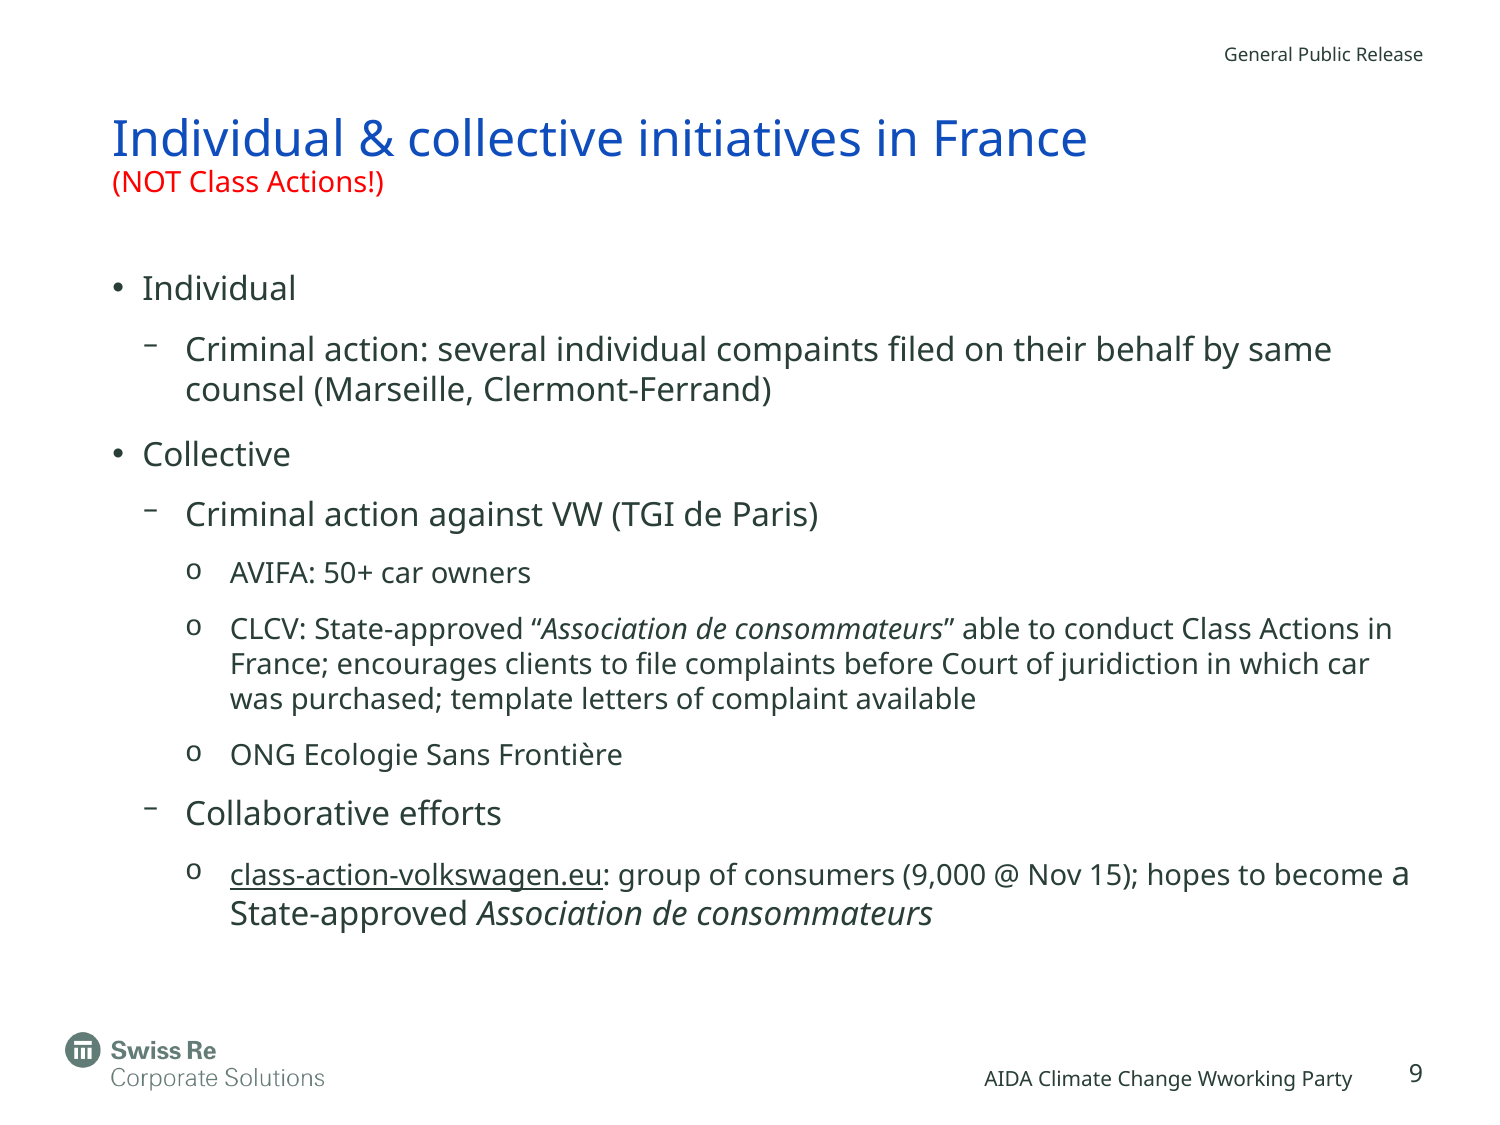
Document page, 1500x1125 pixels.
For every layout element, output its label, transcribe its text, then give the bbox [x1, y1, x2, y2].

picture [65, 1032, 325, 1091]
title Individual & collective initiatives in France (NOT Class Actions!) [112, 113, 1424, 228]
slide_number 10 [1387, 1061, 1424, 1092]
list Individual Criminal action: several individual compaints filed on their behalf by same counsel (Marseille, Clermont-Ferrand) Collective Criminal action against VW (TGI de Paris) AVIFA: 50+ car owners CLCV: State-approved “Association de consommateurs” able to conduct Class Actions in France; encourages clients to file complaints before Court of juridiction in which car was purchased; template letters of complaint available ONG Ecologie Sans Frontière Collaborative efforts class-action-volkswagen.eu: group of consumers (9,000 @ Nov 15); hopes to become a State-approved Association de consommateurs [112, 267, 1424, 988]
